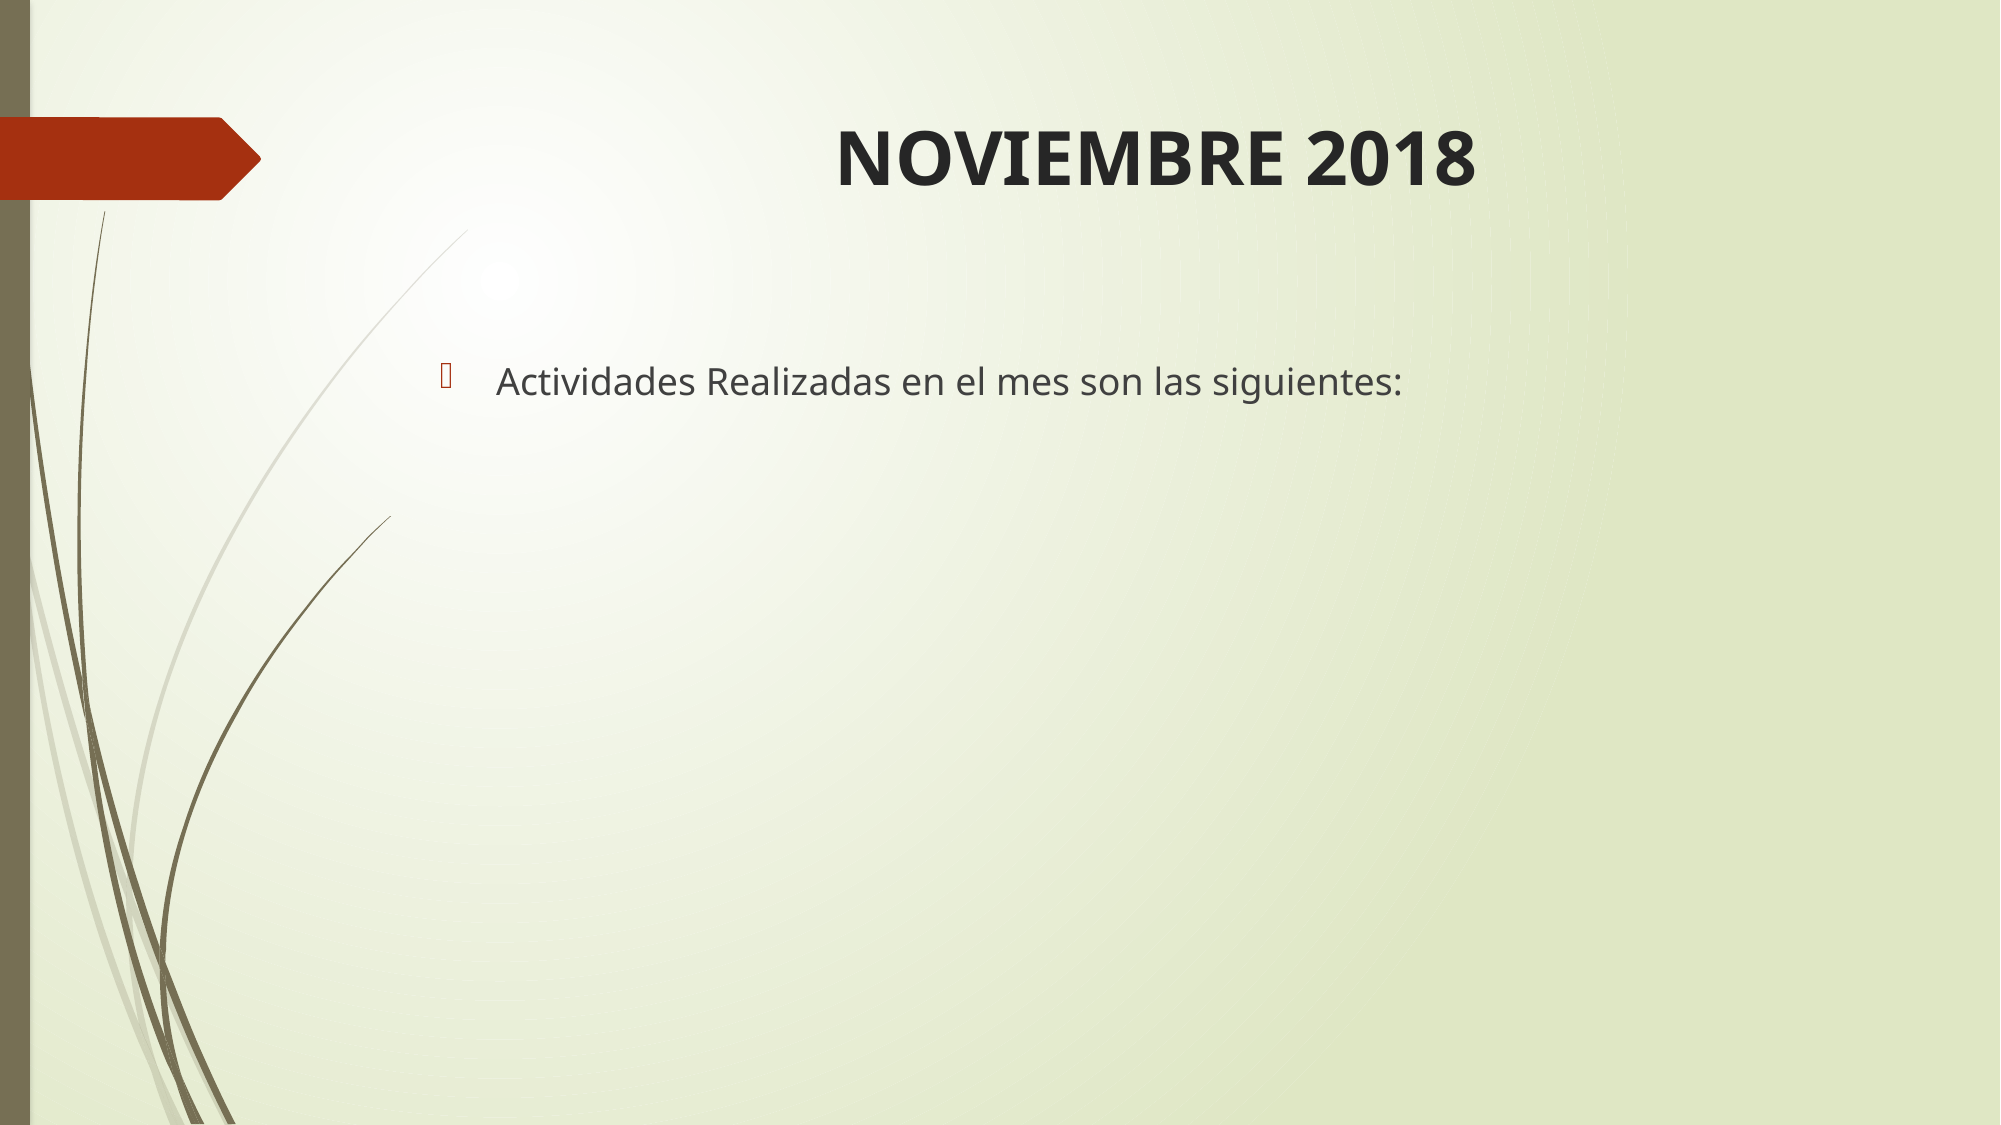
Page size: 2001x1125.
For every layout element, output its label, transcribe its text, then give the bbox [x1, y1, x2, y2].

list Actividades Realizadas en el mes son las siguientes: [424, 350, 1888, 970]
title NOVIEMBRE 2018 [425, 102, 1888, 313]
